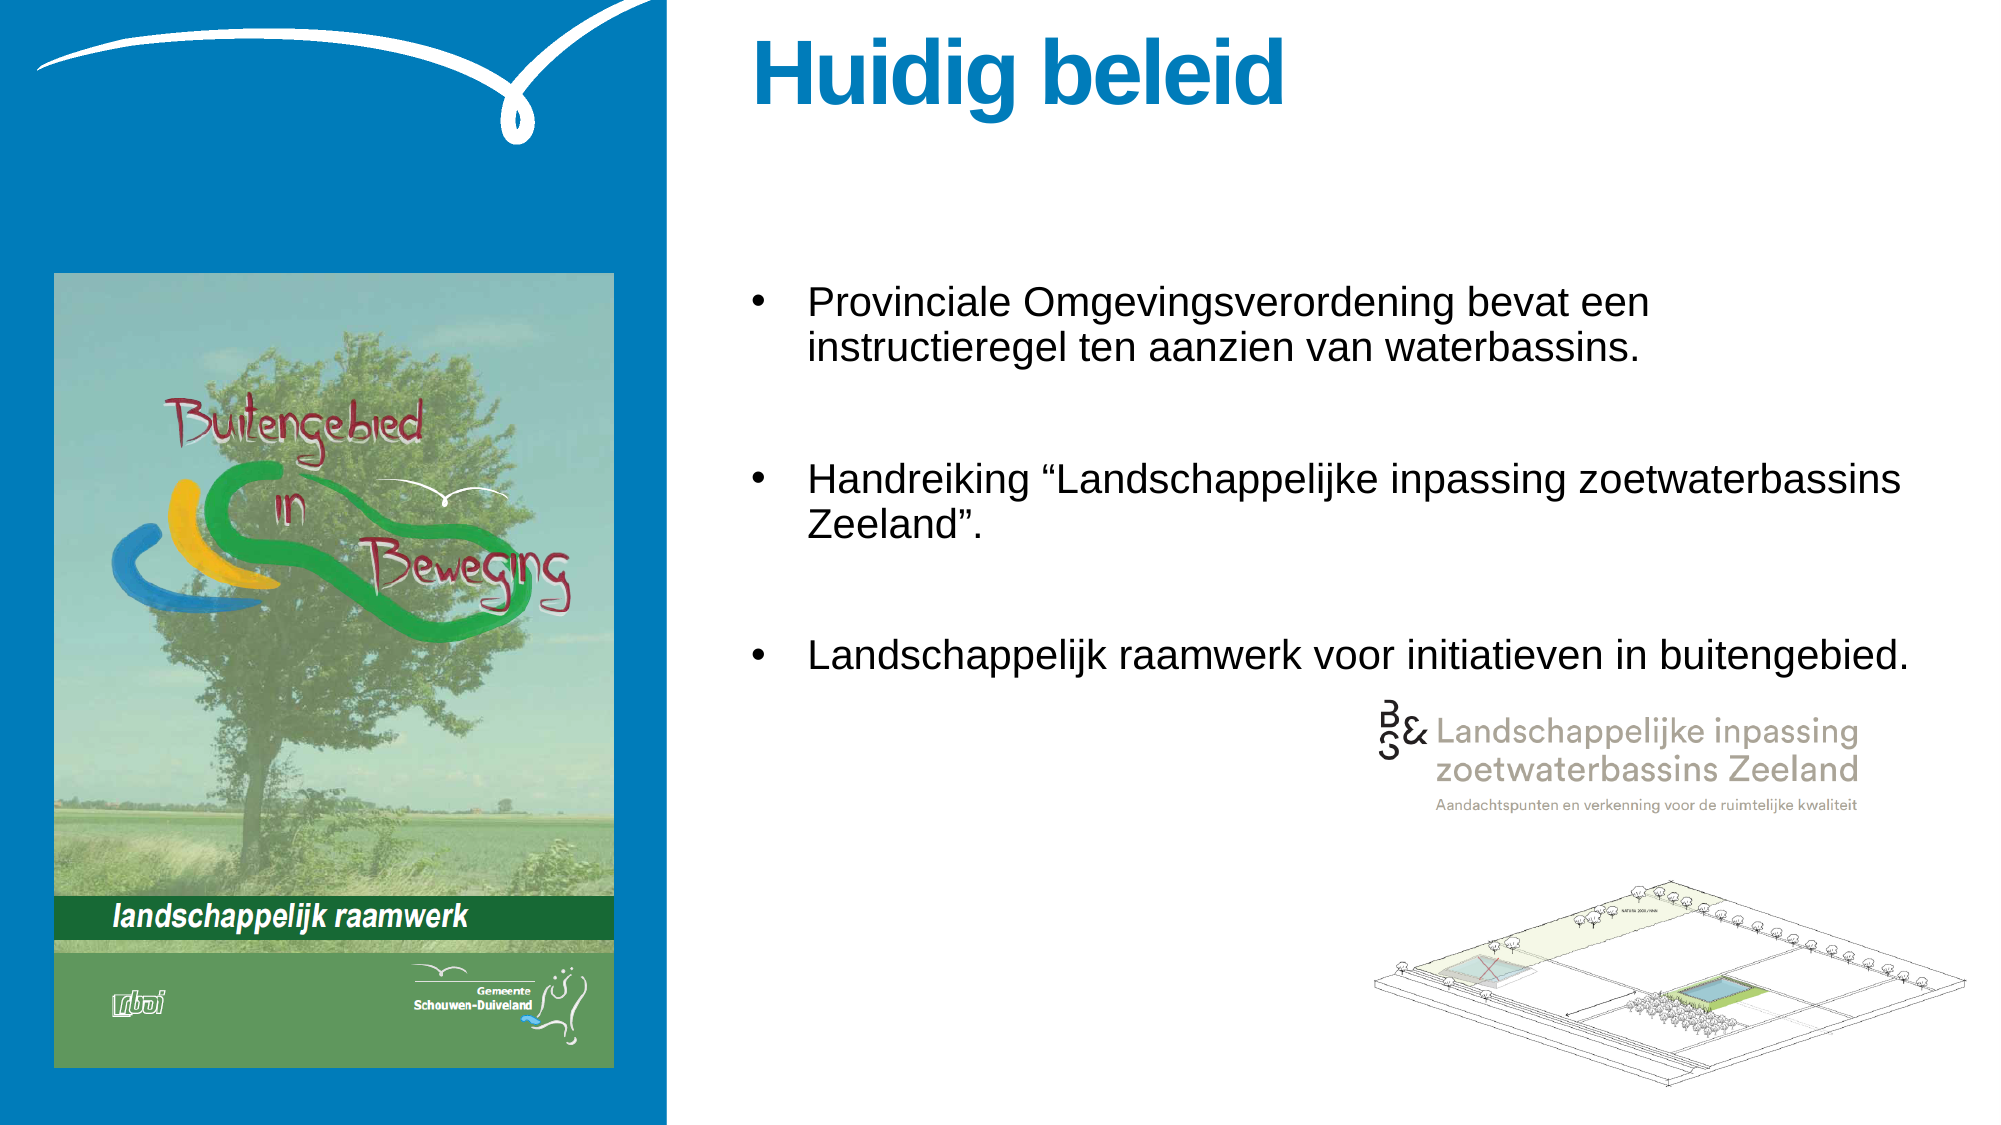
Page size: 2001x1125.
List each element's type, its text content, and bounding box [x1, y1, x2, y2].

list Provinciale Omgevingsverordening bevat een instructieregel ten aanzien van waterbassins. Handreiking “Landschappelijke inpassing zoetwaterbassins Zeeland”. Landschappelijk raamwerk voor initiatieven in buitengebied. [662, 273, 2000, 691]
title Huidig beleid [662, 17, 2000, 133]
picture [667, 0, 2001, 1125]
picture [44, 0, 647, 144]
picture [55, 274, 613, 1067]
